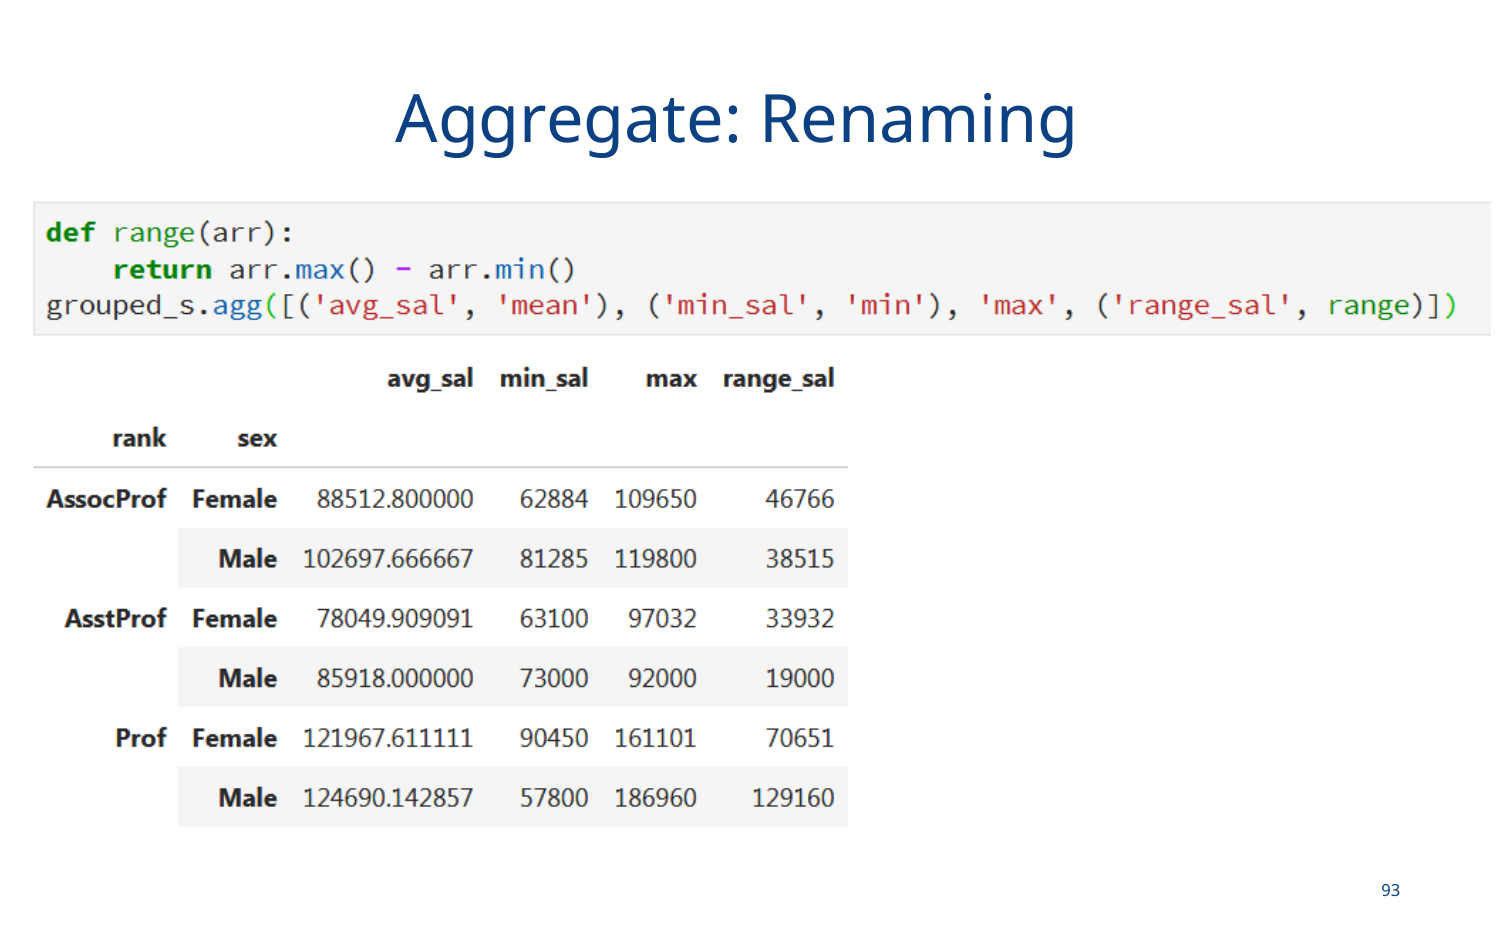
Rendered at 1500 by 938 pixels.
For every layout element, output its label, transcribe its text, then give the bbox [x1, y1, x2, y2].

slide_number 93 [1347, 866, 1416, 917]
picture [24, 192, 1491, 862]
title Aggregate: Renaming [77, 26, 1416, 192]
